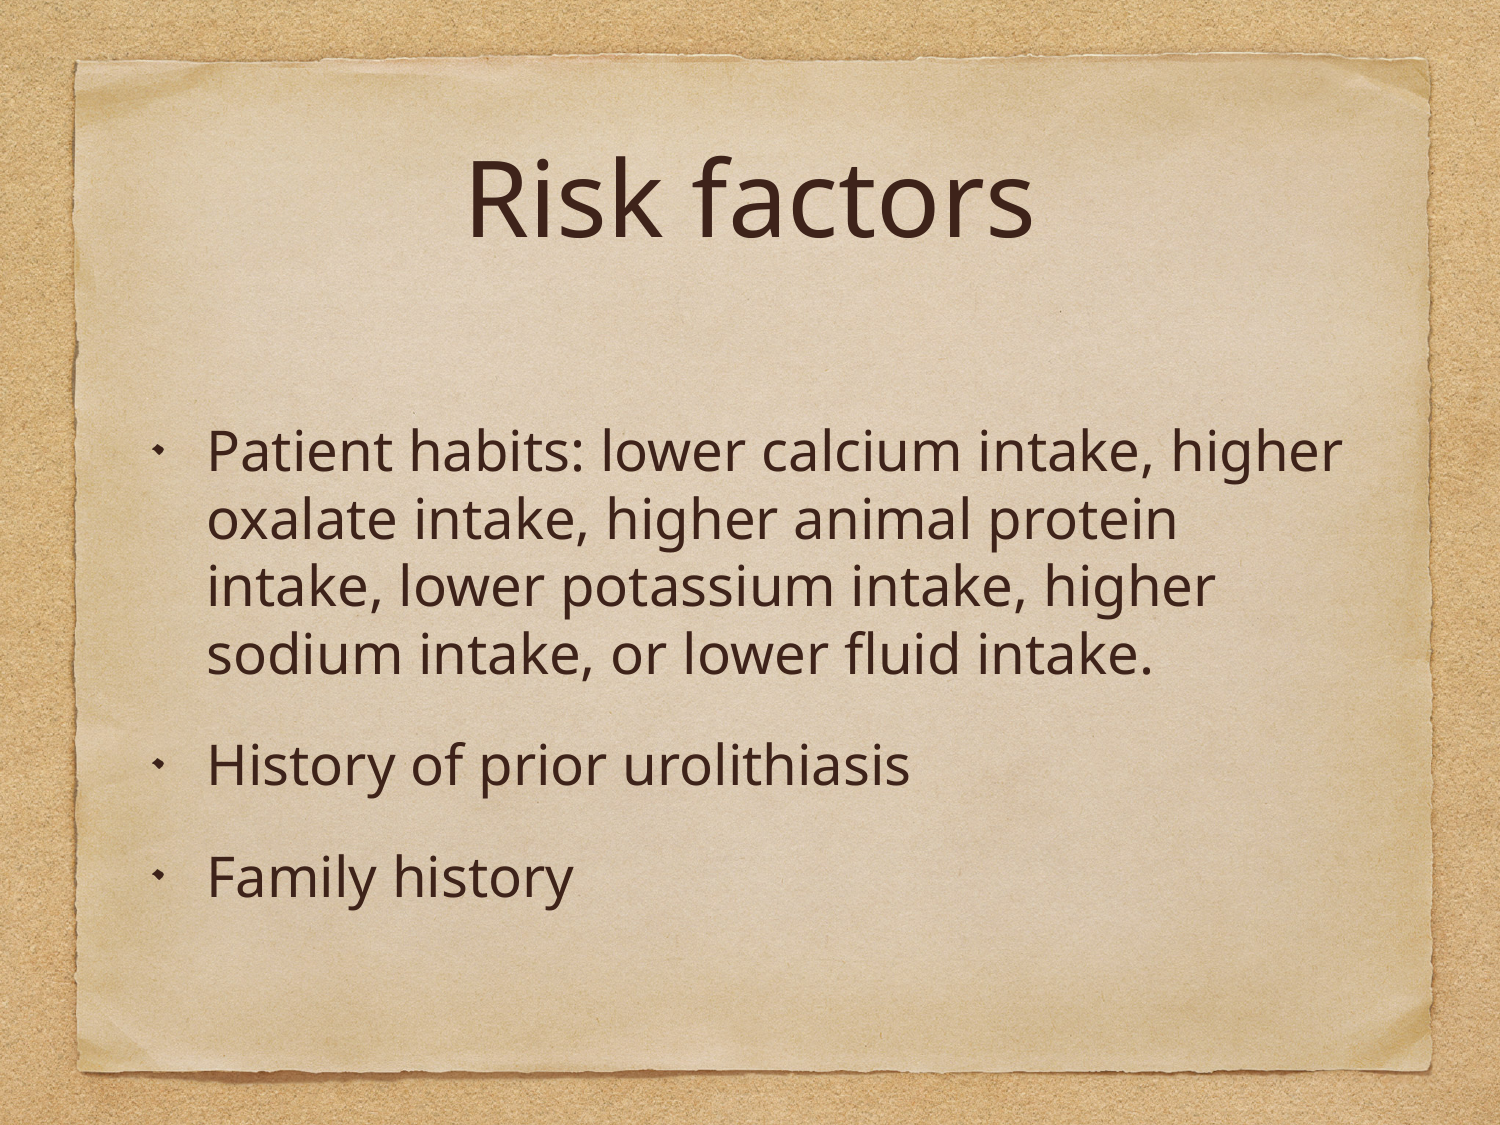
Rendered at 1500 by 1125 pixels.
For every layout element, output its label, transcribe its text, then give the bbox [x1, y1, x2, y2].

picture [0, 0, 1500, 1125]
list Patient habits: lower calcium intake, higher oxalate intake, higher animal protein intake, lower potassium intake, higher sodium intake, or lower fluid intake. History of prior urolithiasis Family history [145, 324, 1354, 1000]
title Risk factors [145, 72, 1354, 317]
